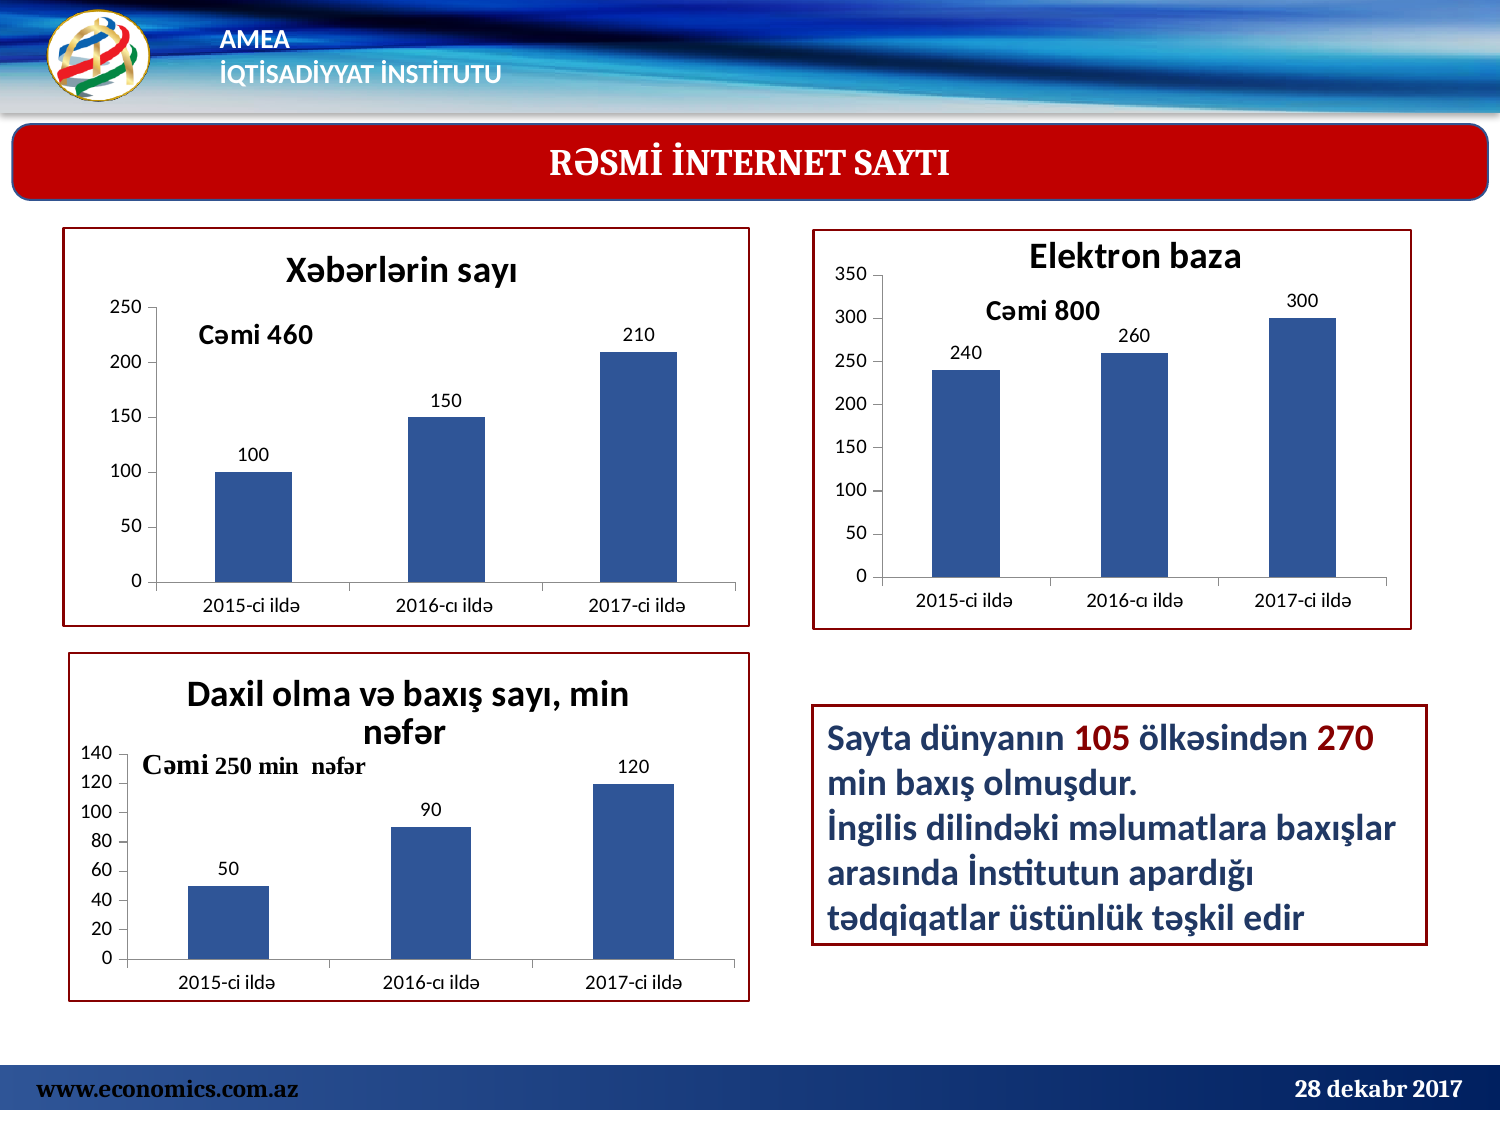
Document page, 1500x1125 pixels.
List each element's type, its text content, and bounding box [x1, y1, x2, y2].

text_box RƏSMİ İNTERNET SAYTI [11, 123, 1489, 201]
text_box Sayta dünyanın 105 ölkəsindən 270 min baxış olmuşdur. İngilis dilindəki məlumatlara baxışlar arasında İnstitutun apardığı tədqiqatlar üstünlük təşkil edir [811, 704, 1427, 946]
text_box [0, 0, 1500, 113]
chart [62, 226, 750, 627]
chart [812, 228, 1413, 631]
chart [67, 651, 750, 1002]
text_box www.economics.com.az 28 dekabr 2017 [0, 1064, 1500, 1111]
